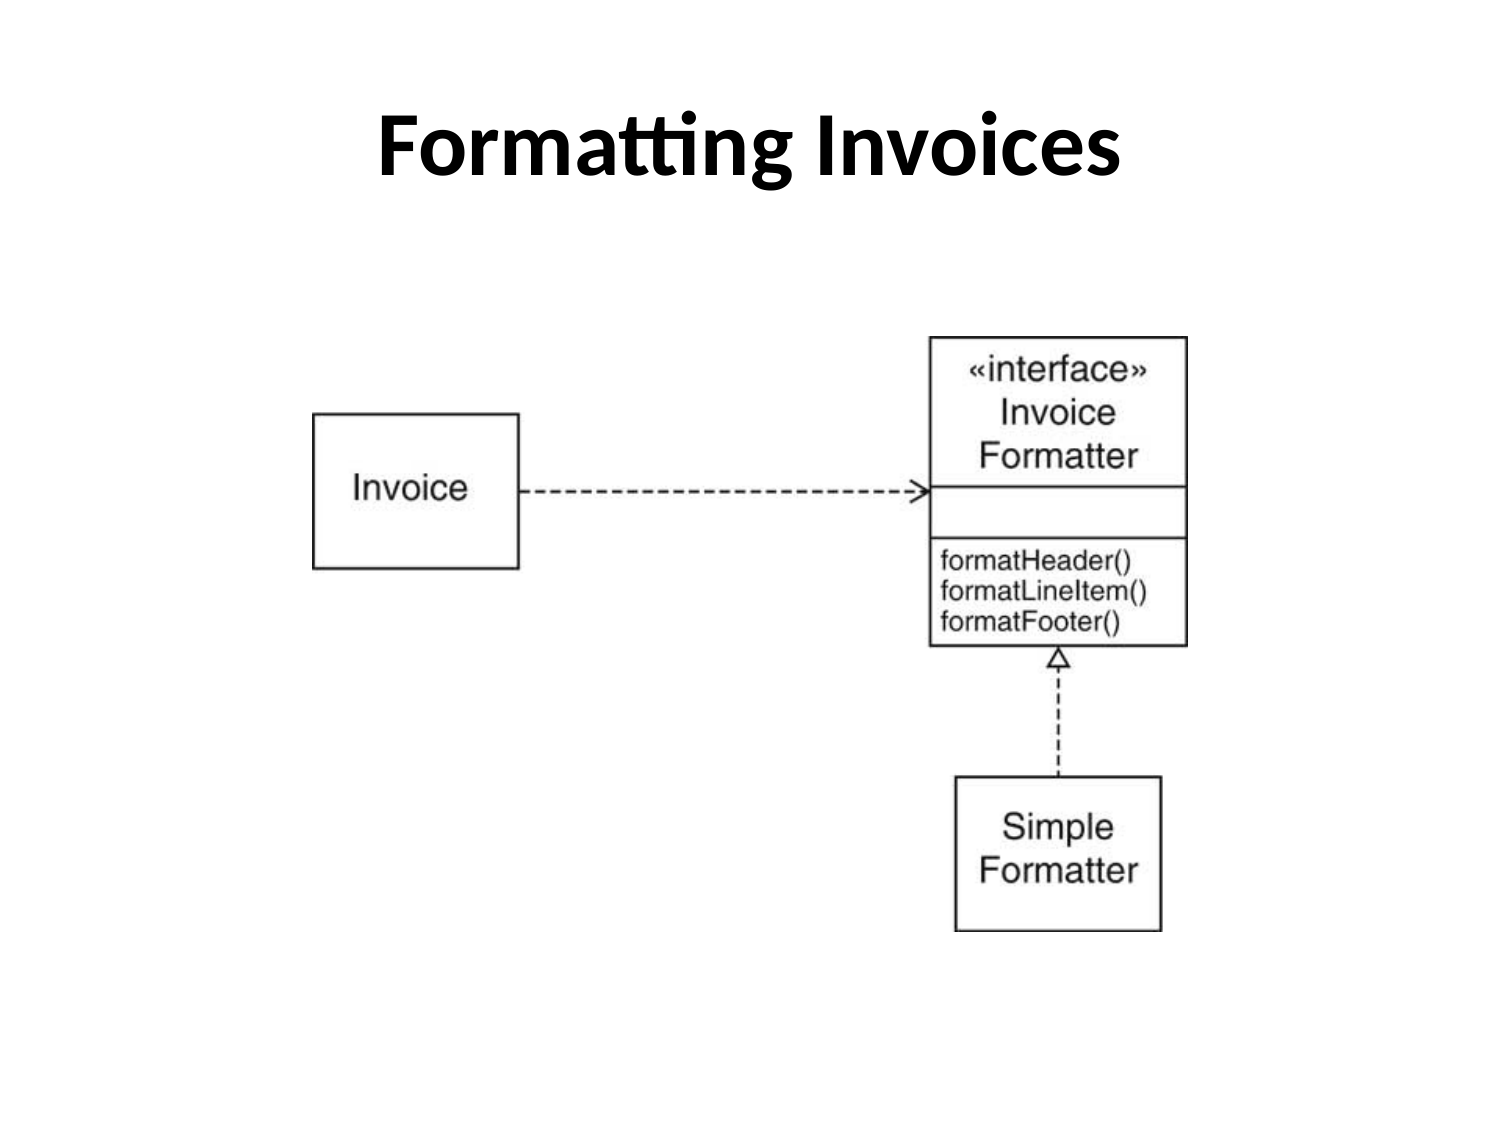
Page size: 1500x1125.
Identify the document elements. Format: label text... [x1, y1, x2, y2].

title Formatting Invoices [75, 45, 1425, 233]
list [312, 335, 1188, 932]
